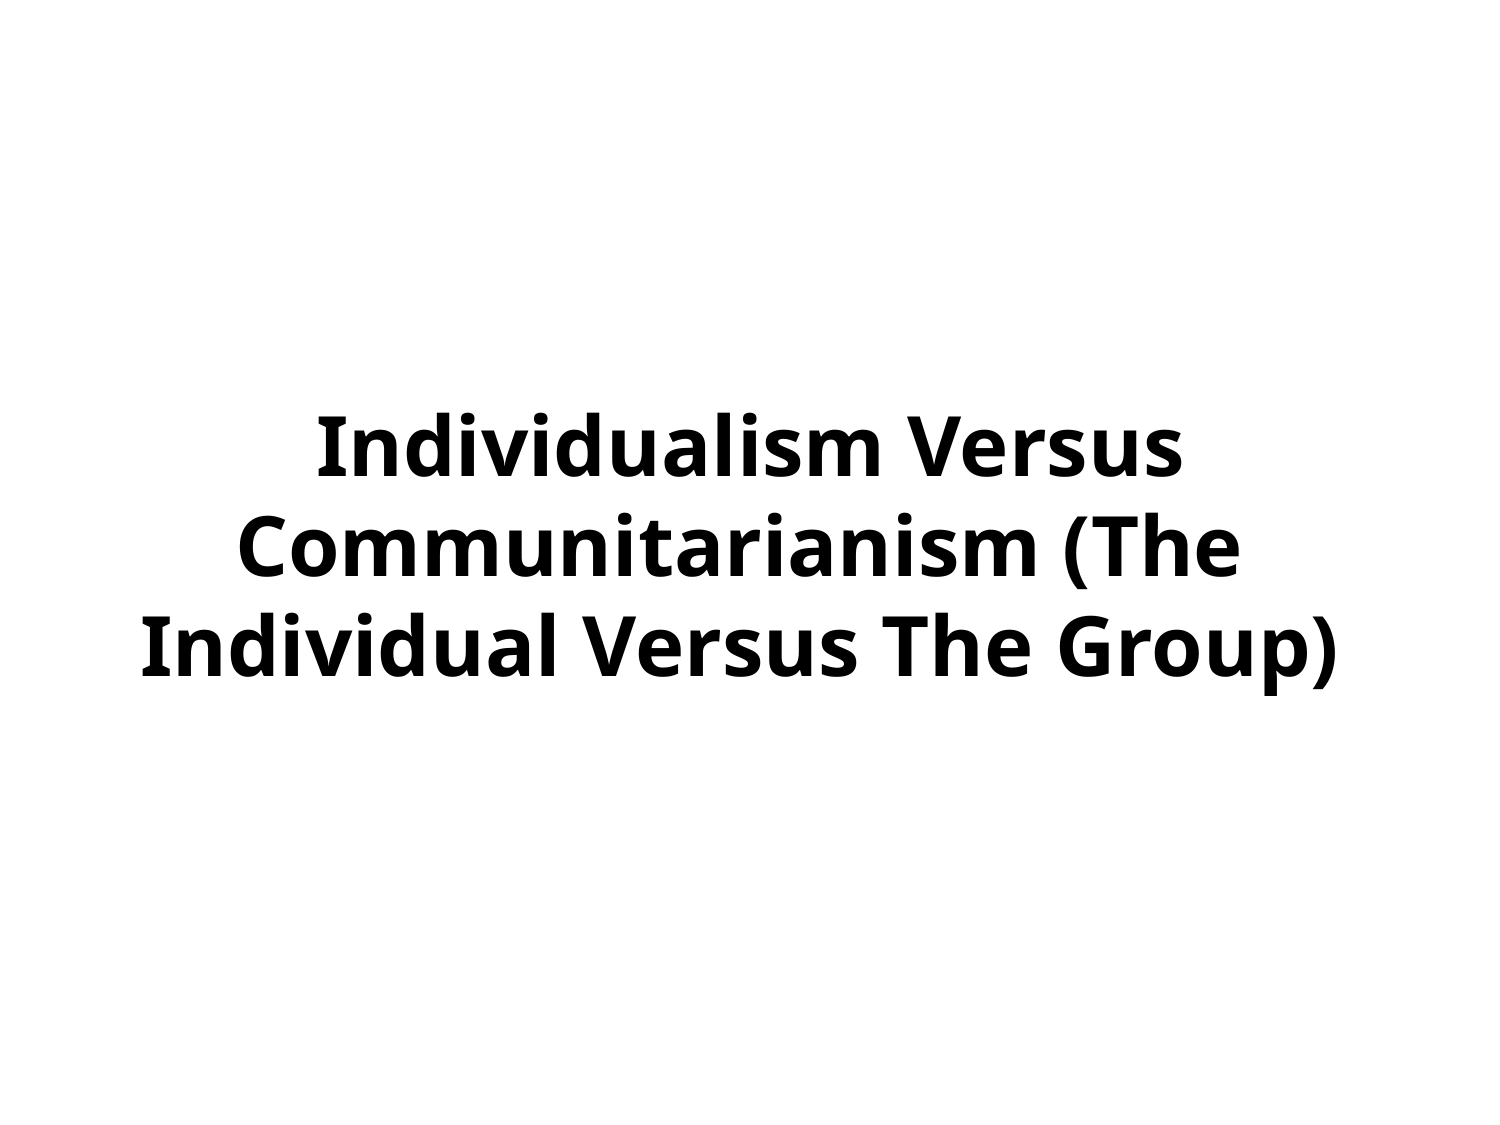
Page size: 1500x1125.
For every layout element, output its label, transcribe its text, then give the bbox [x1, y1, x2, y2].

text_box Individualism Versus Communitarianism (The Individual Versus The Group) [4, 385, 1476, 700]
